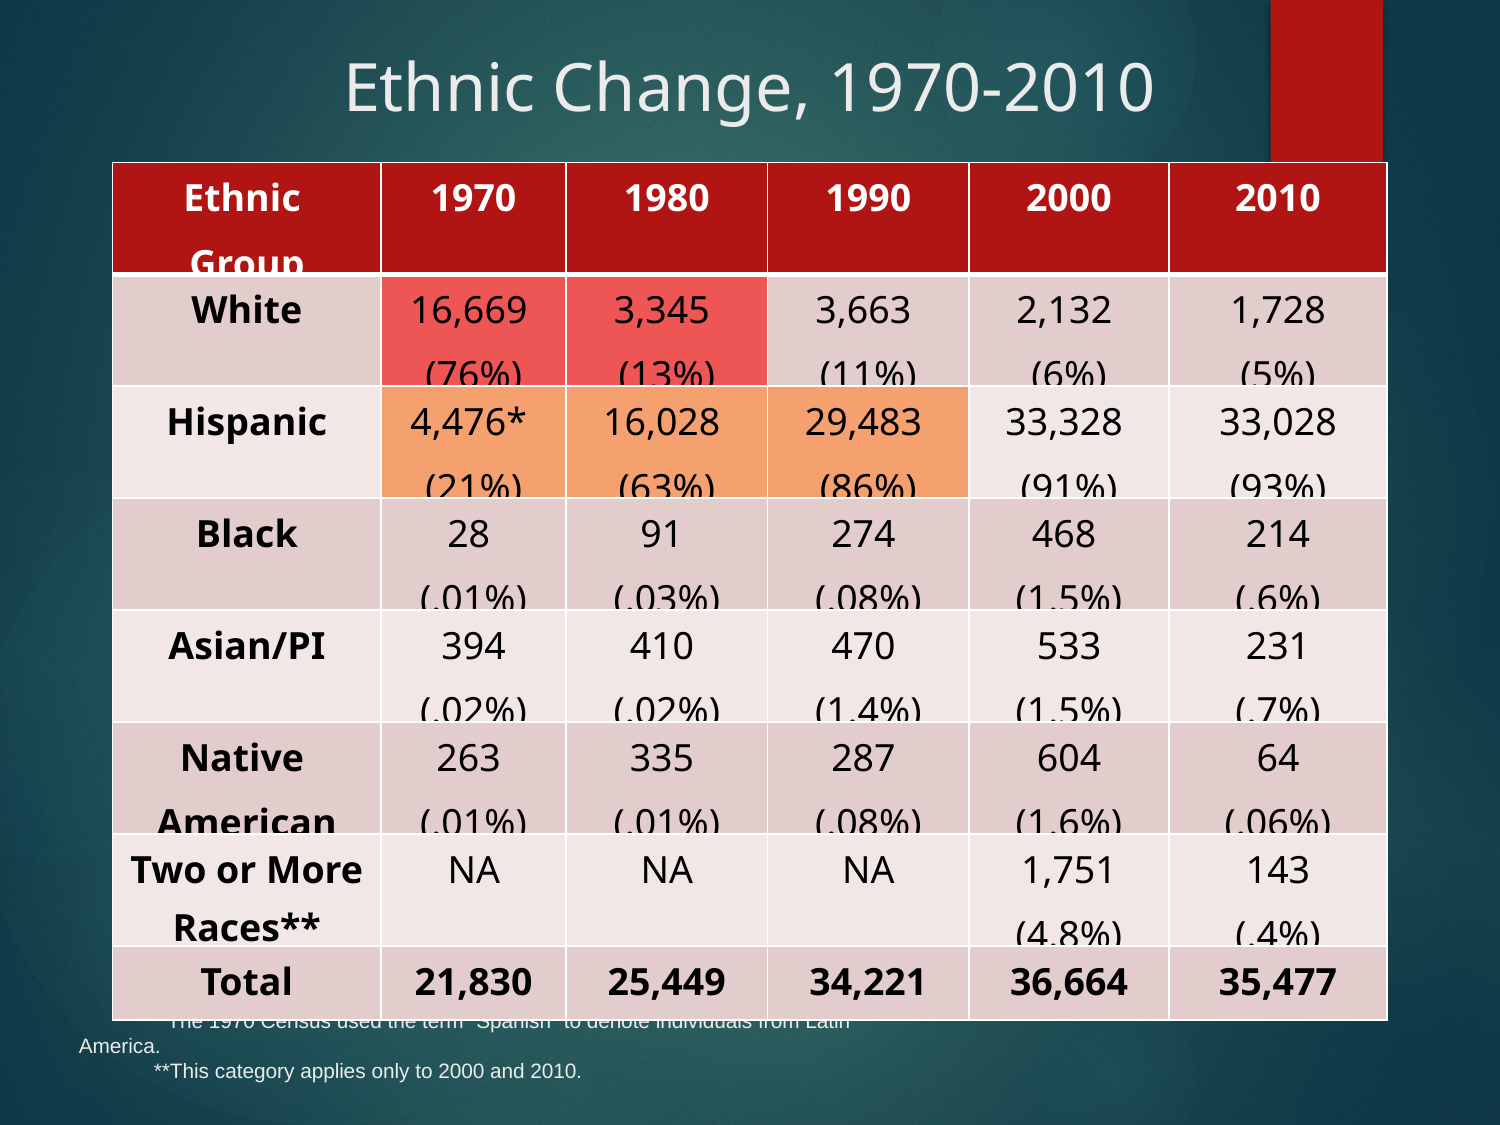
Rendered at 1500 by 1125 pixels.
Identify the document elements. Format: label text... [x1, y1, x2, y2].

text_box Source: 1970, 1980, 1990, 2000, 2010 U.S. Census. * The 1970 Census used the term “Spanish” to denote individuals from Latin America. **This category applies only to 2000 and 2010. [64, 987, 883, 1078]
table_cell Asian/PI [113, 611, 380, 721]
table_cell 410 (.02%) [567, 611, 767, 721]
table_cell 91 (.03%) [567, 499, 767, 609]
table_cell 2,132 (6%) [970, 277, 1168, 385]
title Ethnic Change, 1970-2010 [75, 37, 1425, 225]
table_cell Black [113, 499, 380, 609]
table_cell 263 (.01%) [382, 723, 565, 833]
table_cell 35,477 [1170, 947, 1386, 1019]
table_cell 1,728 (5%) [1170, 277, 1386, 385]
table_cell NA [768, 835, 968, 945]
table_cell 604 (1.6%) [970, 723, 1168, 833]
table_cell 21,830 [382, 947, 565, 1019]
table_cell 468 (1.5%) [970, 499, 1168, 609]
table_cell 287 (.08%) [768, 723, 968, 833]
table_cell 3,345 (13%) [567, 277, 767, 385]
table_cell 16,669 (76%) [382, 277, 565, 385]
table_cell NA [382, 835, 565, 945]
table_cell 28 (.01%) [382, 499, 565, 609]
table_cell White [113, 277, 380, 385]
table_cell Total [113, 947, 380, 1019]
table_cell Native American [113, 723, 380, 833]
table_cell 34,221 [768, 947, 968, 1019]
table_cell 274 (.08%) [768, 499, 968, 609]
table_cell 394 (.02%) [382, 611, 565, 721]
table_cell 16,028 (63%) [567, 387, 767, 497]
table_cell 29,483 (86%) [768, 387, 968, 497]
table_cell 33,028 (93%) [1170, 387, 1386, 497]
table_cell 4,476* (21%) [382, 387, 565, 497]
table_cell 36,664 [970, 947, 1168, 1019]
table_cell 533 (1.5%) [970, 611, 1168, 721]
table_cell 3,663 (11%) [768, 277, 968, 385]
table_cell NA [567, 835, 767, 945]
table_header 1980 [567, 163, 767, 272]
table_cell 231 (.7%) [1170, 611, 1386, 721]
table_header 2010 [1170, 163, 1386, 272]
table_cell 143 (.4%) [1170, 835, 1386, 945]
table_header 1990 [768, 163, 968, 272]
table_cell 335 (.01%) [567, 723, 767, 833]
table_cell 214 (.6%) [1170, 499, 1386, 609]
table_cell 64 (.06%) [1170, 723, 1386, 833]
table_header 2000 [970, 163, 1168, 272]
table_cell Hispanic [113, 387, 380, 497]
table_cell 470 (1.4%) [768, 611, 968, 721]
table_header Ethnic Group [113, 163, 380, 272]
table_cell Two or More Races** [113, 835, 380, 945]
table_cell 33,328 (91%) [970, 387, 1168, 497]
table_cell 1,751 (4.8%) [970, 835, 1168, 945]
table_header 1970 [382, 163, 565, 272]
table_cell 25,449 [567, 947, 767, 1019]
